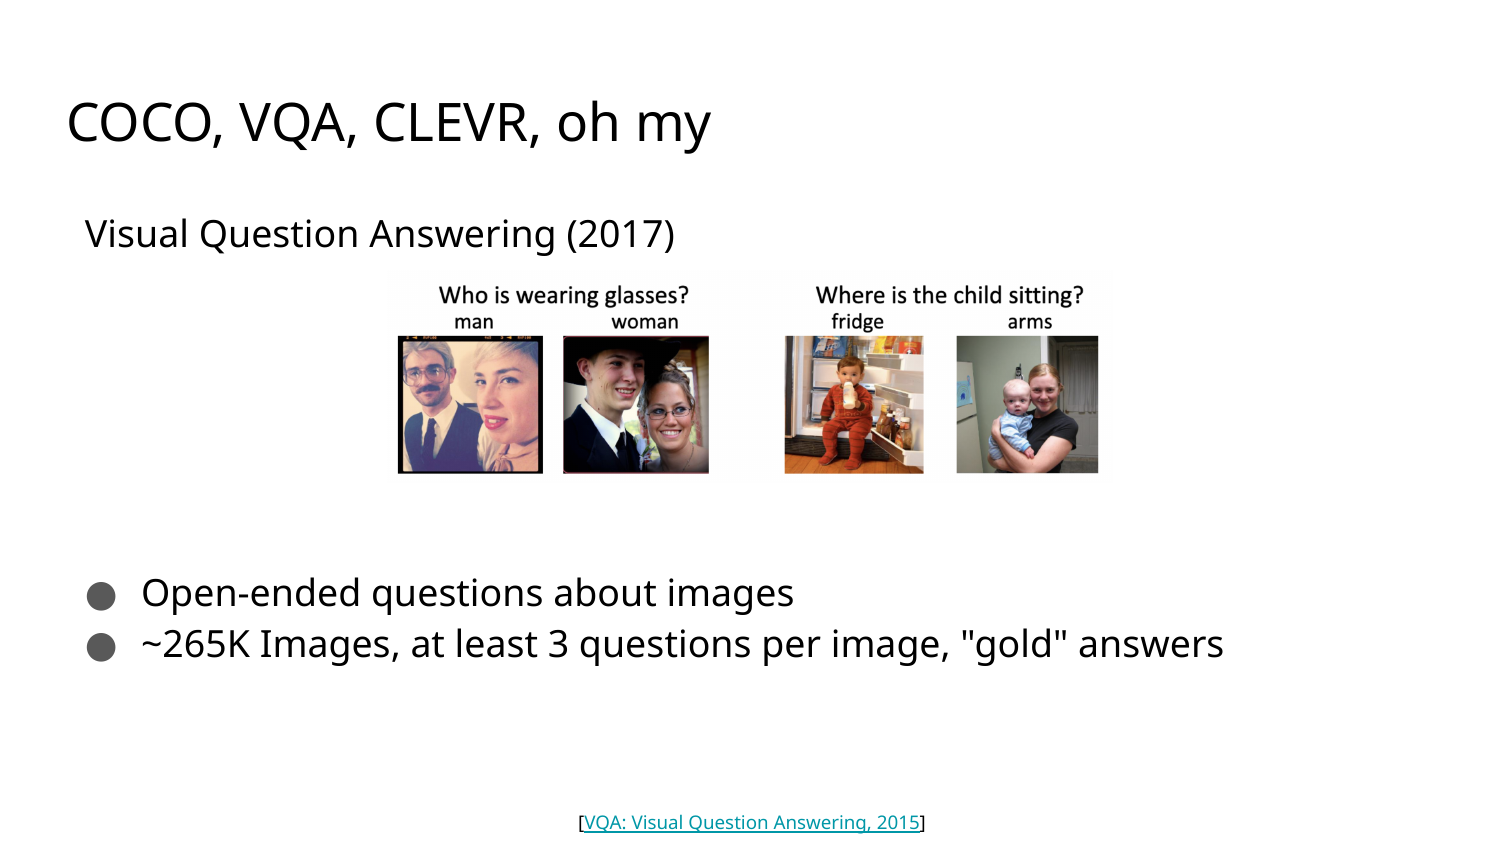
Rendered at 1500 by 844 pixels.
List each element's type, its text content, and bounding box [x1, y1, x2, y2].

list Visual Question Answering (2017) Open-ended questions about images ~265K Images, at least 3 questions per image, "gold" answers [51, 189, 1449, 750]
text_box [VQA: Visual Question Answering, 2015] [0, 798, 1500, 844]
title COCO, VQA, CLEVR, oh my [51, 72, 1449, 167]
picture [387, 269, 1113, 484]
